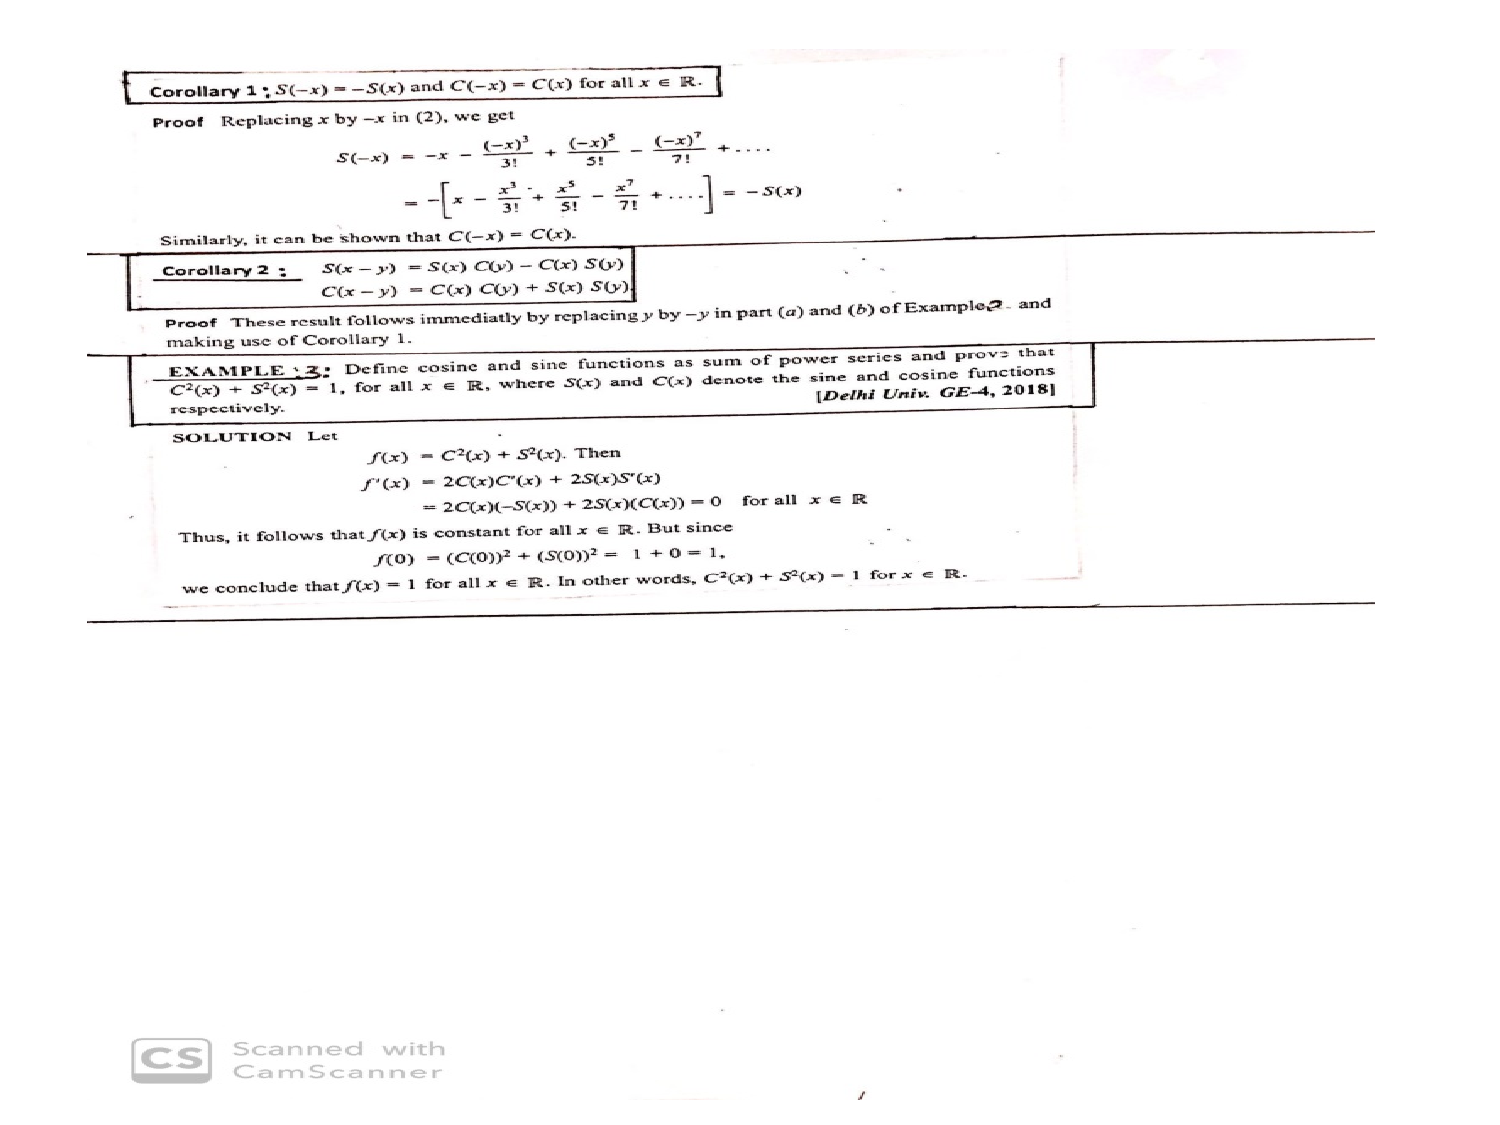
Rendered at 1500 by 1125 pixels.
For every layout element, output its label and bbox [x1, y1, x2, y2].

list [87, 49, 1376, 1101]
